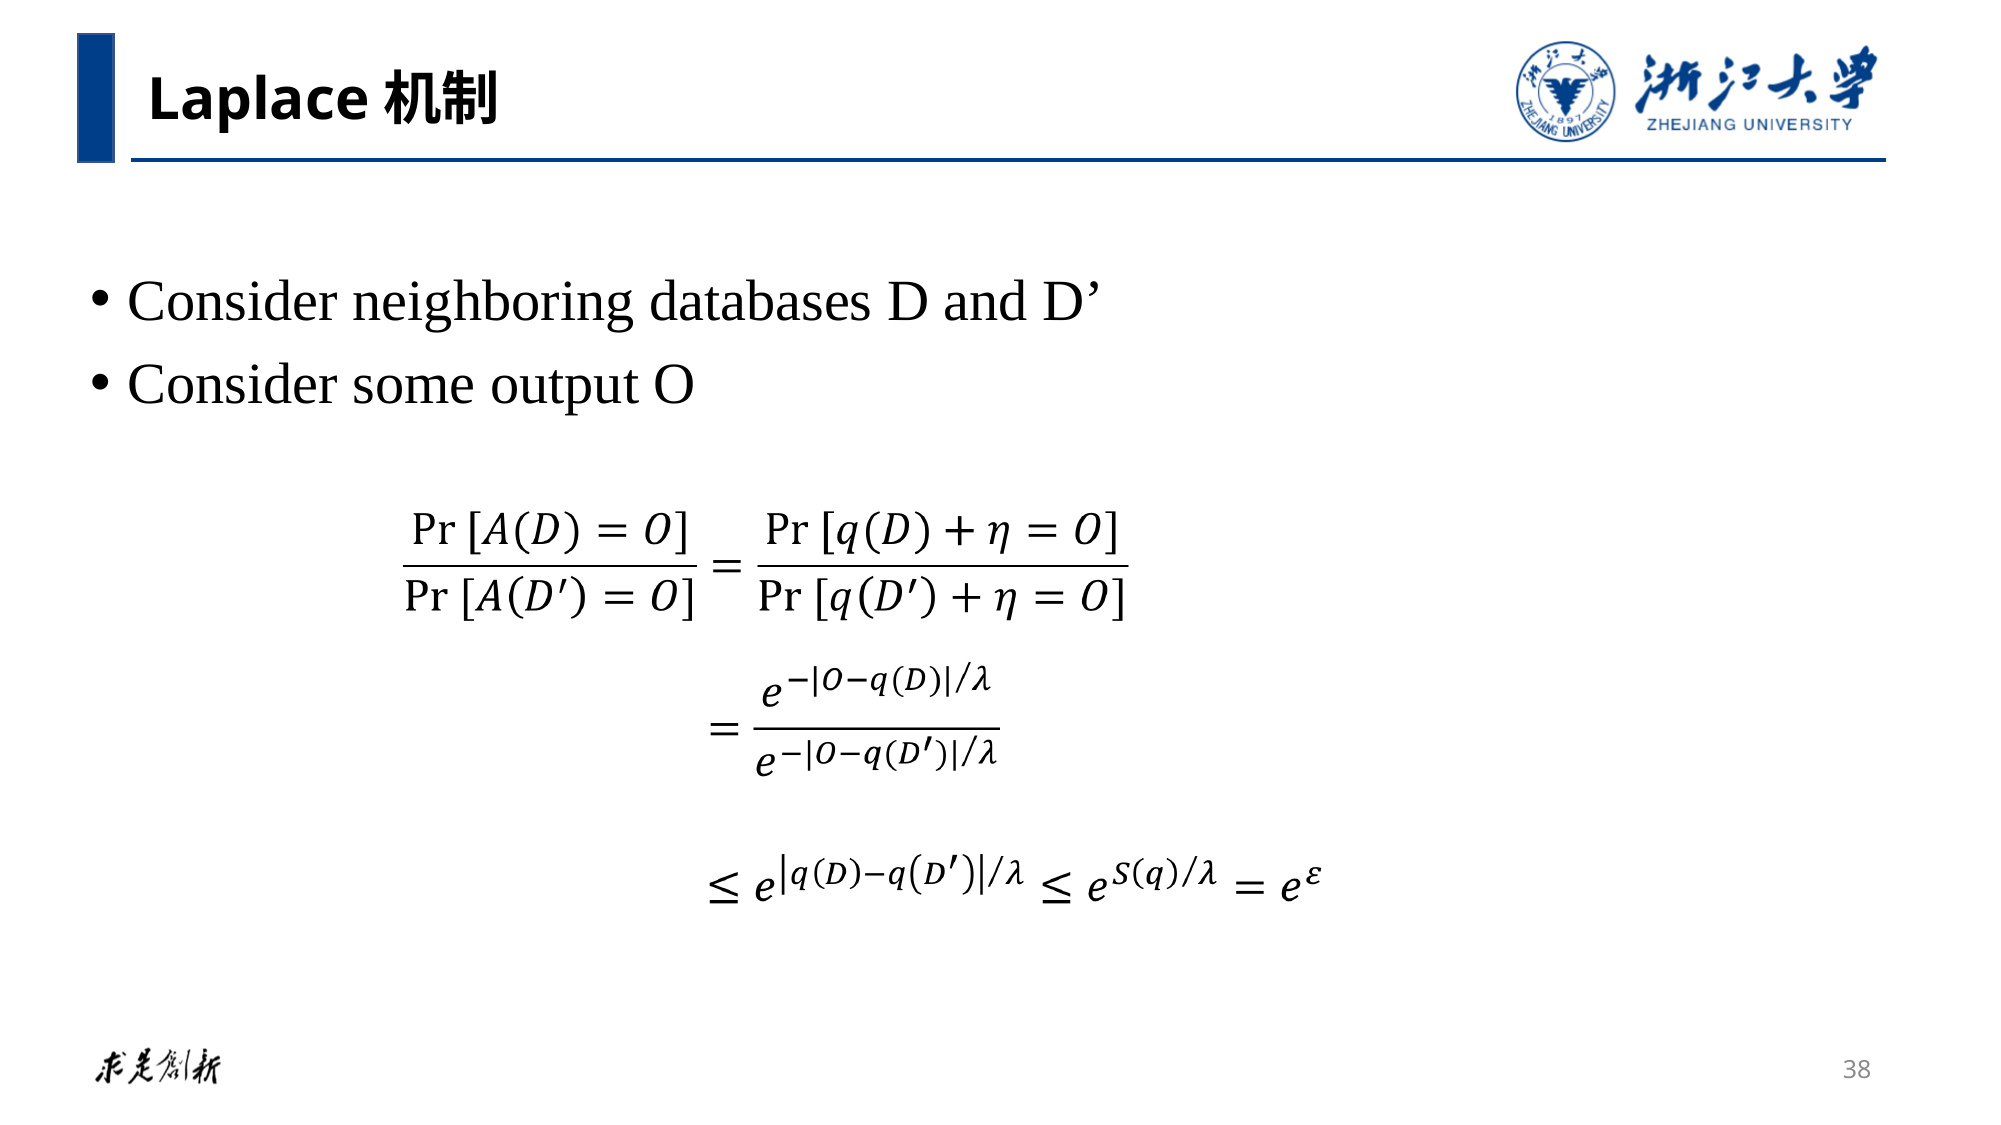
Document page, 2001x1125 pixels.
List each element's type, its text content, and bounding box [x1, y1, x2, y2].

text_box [565, 847, 1466, 911]
slide_number 38 [1548, 1041, 1887, 1101]
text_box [315, 506, 1216, 624]
picture [1488, 24, 1887, 146]
picture [76, 1036, 239, 1096]
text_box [403, 660, 1304, 778]
text_box Consider neighboring databases D and D’ Consider some output O [74, 262, 1425, 1005]
text_box Laplace机制 [118, 53, 529, 171]
